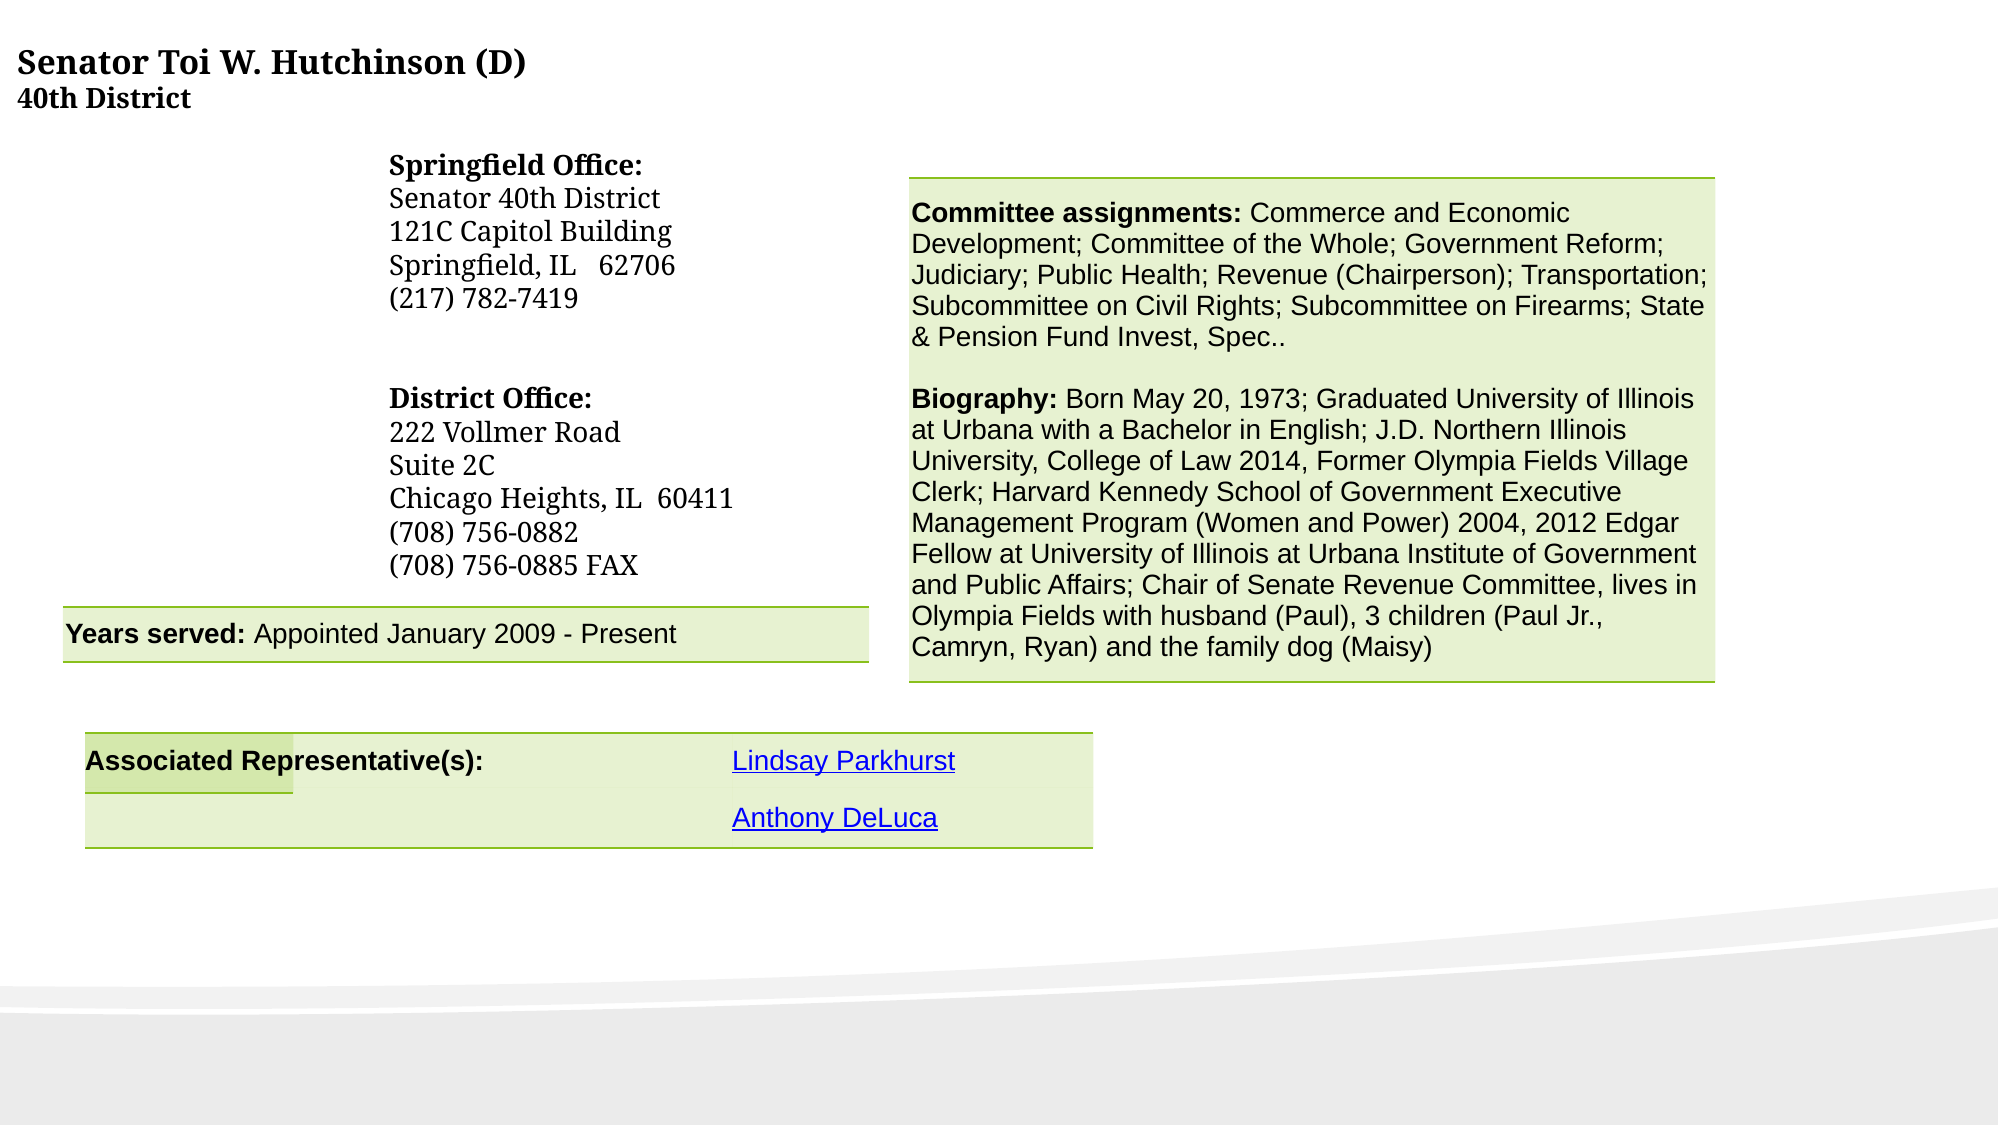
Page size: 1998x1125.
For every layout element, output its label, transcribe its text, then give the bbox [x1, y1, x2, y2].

table_header Associated Representative(s): [85, 734, 732, 788]
text_box Springfield Office: Senator 40th District 121C Capitol Building Springfield, IL 62706 (217) 782-7419 District Office: 222 Vollmer Road Suite 2C Chicago Heights, IL 60411 (708) 756-0882 (708) 756-0885 FAX [381, 139, 742, 589]
text_box Senator Toi W. Hutchinson (D) 40th District [9, 33, 536, 122]
table_header Lindsay Parkhurst [732, 734, 1093, 788]
table_cell [85, 788, 732, 847]
table_header Years served: Appointed January 2009 - Present [63, 608, 869, 661]
table_cell Anthony DeLuca [732, 788, 1093, 847]
table_header Committee assignments: Commerce and Economic Development; Committee of the Whole; Government Reform; Judiciary; Public Health; Revenue (Chairperson); Transportation; Subcommittee on Civil Rights; Subcommittee on Firearms; State & Pension Fund Invest, Spec.. Biography: Born May 20, 1973; Graduated University of Illinois at Urbana with a Bachelor in English; J.D. Northern Illinois University, College of Law 2014, Former Olympia Fields Village Clerk; Harvard Kennedy School of Government Executive Management Program (Women and Power) 2004, 2012 Edgar Fellow at University of Illinois at Urbana Institute of Government and Public Affairs; Chair of Senate Revenue Committee, lives in Olympia Fields with husband (Paul), 3 children (Paul Jr., Camryn, Ryan) and the family dog (Maisy) [909, 179, 1715, 681]
